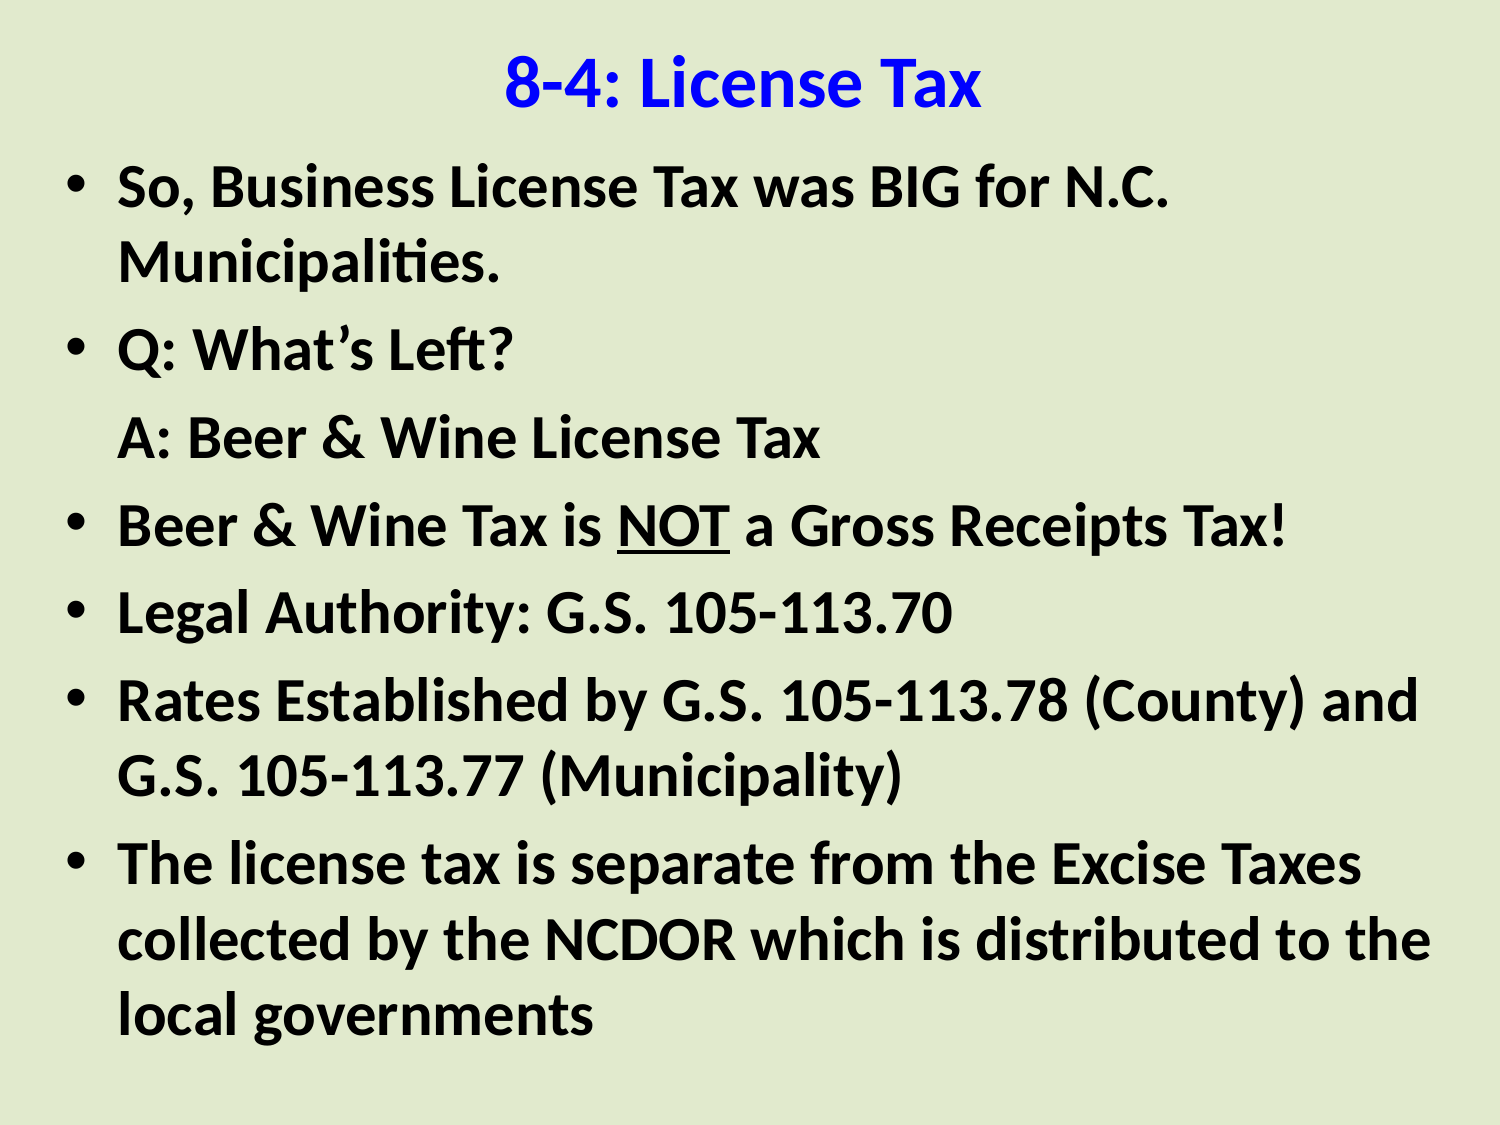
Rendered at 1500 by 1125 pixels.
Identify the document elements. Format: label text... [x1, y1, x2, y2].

title 8-4: License Tax [24, 24, 1463, 130]
list So, Business License Tax was BIG for N.C. Municipalities. Q: What’s Left? A: Beer & Wine License Tax Beer & Wine Tax is NOT a Gross Receipts Tax! Legal Authority: G.S. 105-113.70 Rates Established by G.S. 105-113.78 (County) and G.S. 105-113.77 (Municipality) The license tax is separate from the Excise Taxes collected by the NCDOR which is distributed to the local governments [50, 137, 1450, 1063]
